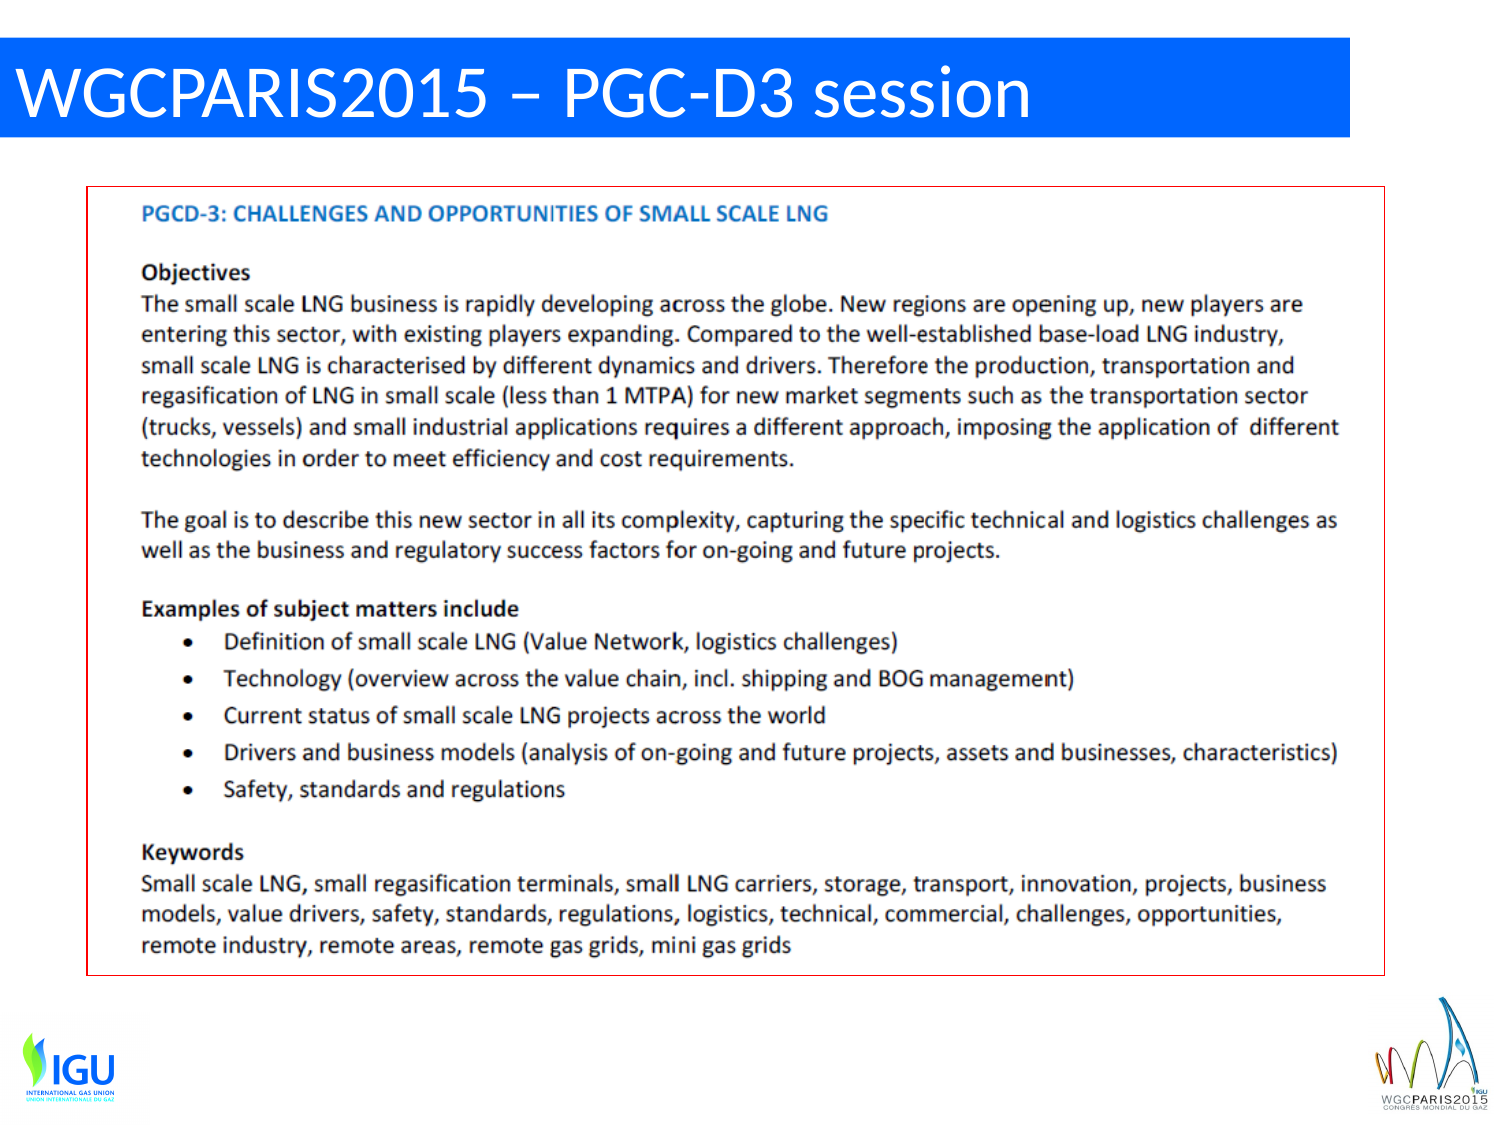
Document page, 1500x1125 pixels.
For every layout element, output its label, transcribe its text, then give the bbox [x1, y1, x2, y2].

picture [1368, 992, 1494, 1114]
picture [0, 1012, 150, 1125]
title WGCPARIS2015 – PGC-D3 session [0, 37, 1350, 138]
picture [87, 187, 1384, 976]
